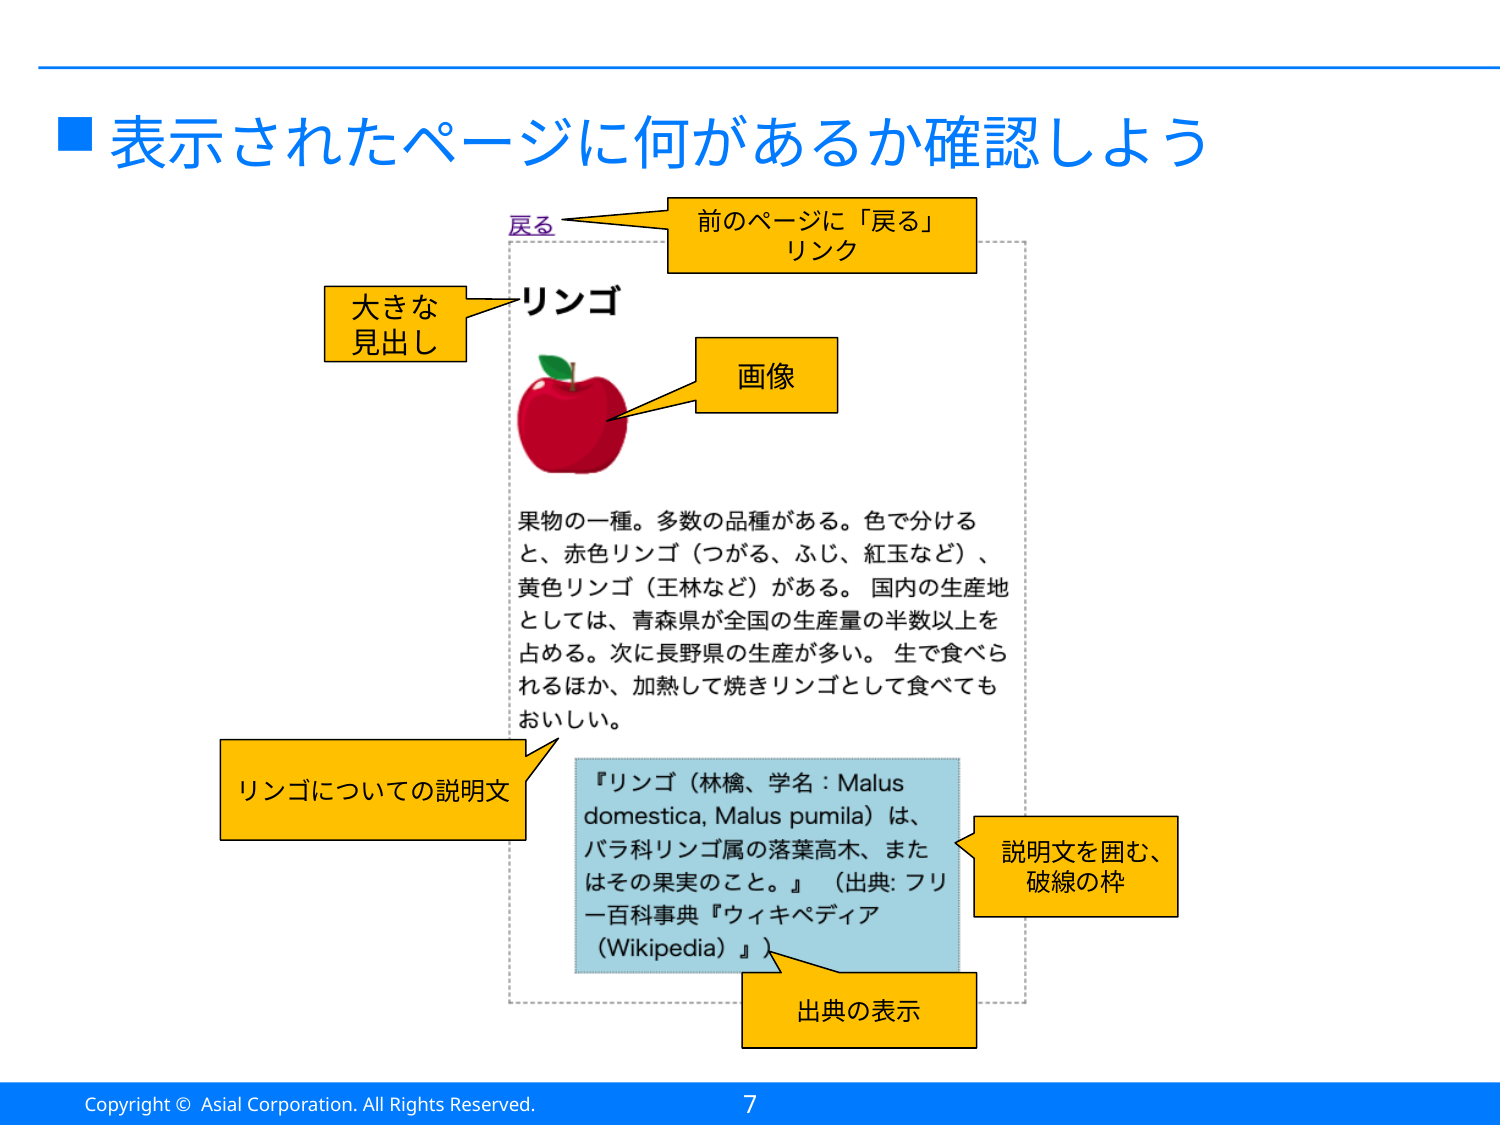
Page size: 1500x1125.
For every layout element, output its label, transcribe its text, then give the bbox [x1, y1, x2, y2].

text_box リンゴについての説明文 [218, 737, 496, 843]
slide_number 7 [581, 1075, 919, 1125]
text_box 説明文を囲む、 破線の枠 [1039, 814, 1181, 919]
list 表示されたページに何があるか確認しよう [38, 84, 1459, 988]
text_box 前のページに「戻る」 リンク [665, 195, 979, 202]
text_box 大きな見出し [322, 284, 496, 364]
picture [501, 203, 1034, 1010]
text_box 出典の表示 [739, 1018, 979, 1051]
